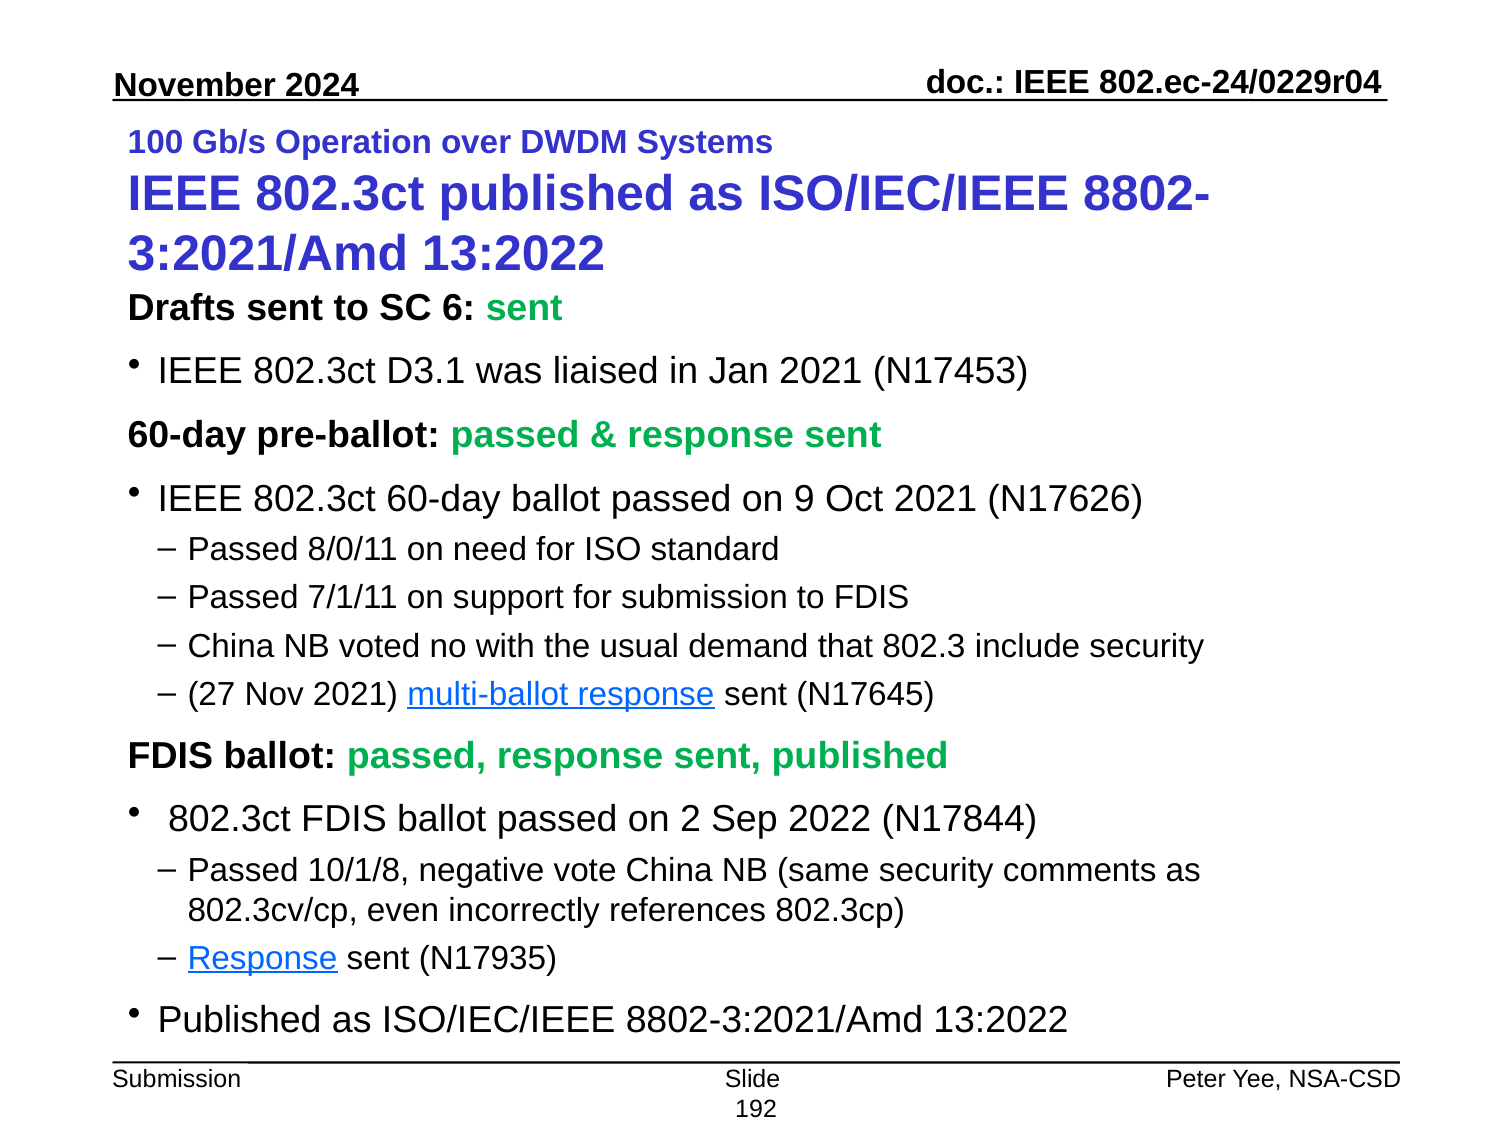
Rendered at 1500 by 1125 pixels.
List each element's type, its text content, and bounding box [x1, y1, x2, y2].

title 100 Gb/s Operation over DWDM Systems IEEE 802.3ct published as ISO/IEC/IEEE 8802-3:2021/Amd 13:2022 [112, 112, 1388, 275]
list Drafts sent to SC 6: sent IEEE 802.3ct D3.1 was liaised in Jan 2021 (N17453) 60-day pre-ballot: passed & response sent IEEE 802.3ct 60-day ballot passed on 9 Oct 2021 (N17626) Passed 8/0/11 on need for ISO standard Passed 7/1/11 on support for submission to FDIS China NB voted no with the usual demand that 802.3 include security (27 Nov 2021) multi-ballot response sent (N17645) FDIS ballot: passed, response sent, published 802.3ct FDIS ballot passed on 2 Sep 2022 (N17844) Passed 10/1/8, negative vote China NB (same security comments as 802.3cv/cp, even incorrectly references 802.3cp) Response sent (N17935) Published as ISO/IEC/IEEE 8802-3:2021/Amd 13:2022 [112, 275, 1388, 950]
slide_number Slide 192 [709, 1061, 803, 1093]
footer Peter Yee, NSA-CSD [1164, 1061, 1402, 1093]
